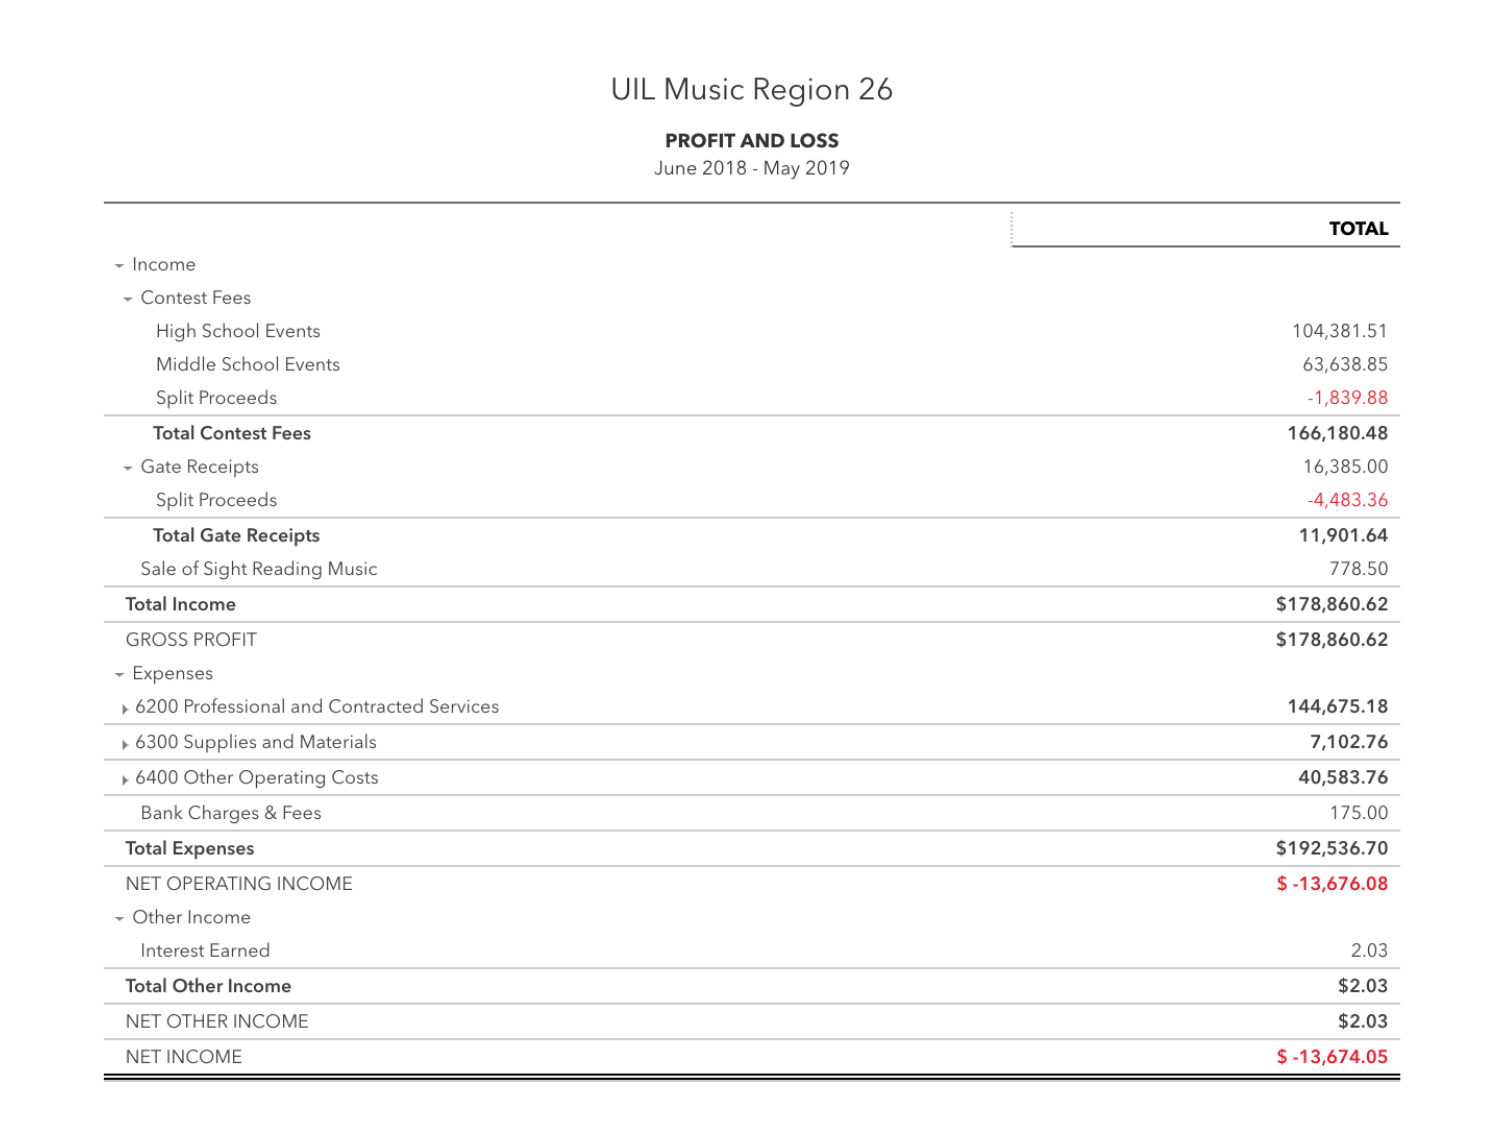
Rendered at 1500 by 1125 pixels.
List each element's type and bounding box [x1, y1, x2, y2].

picture [83, 41, 1417, 1084]
